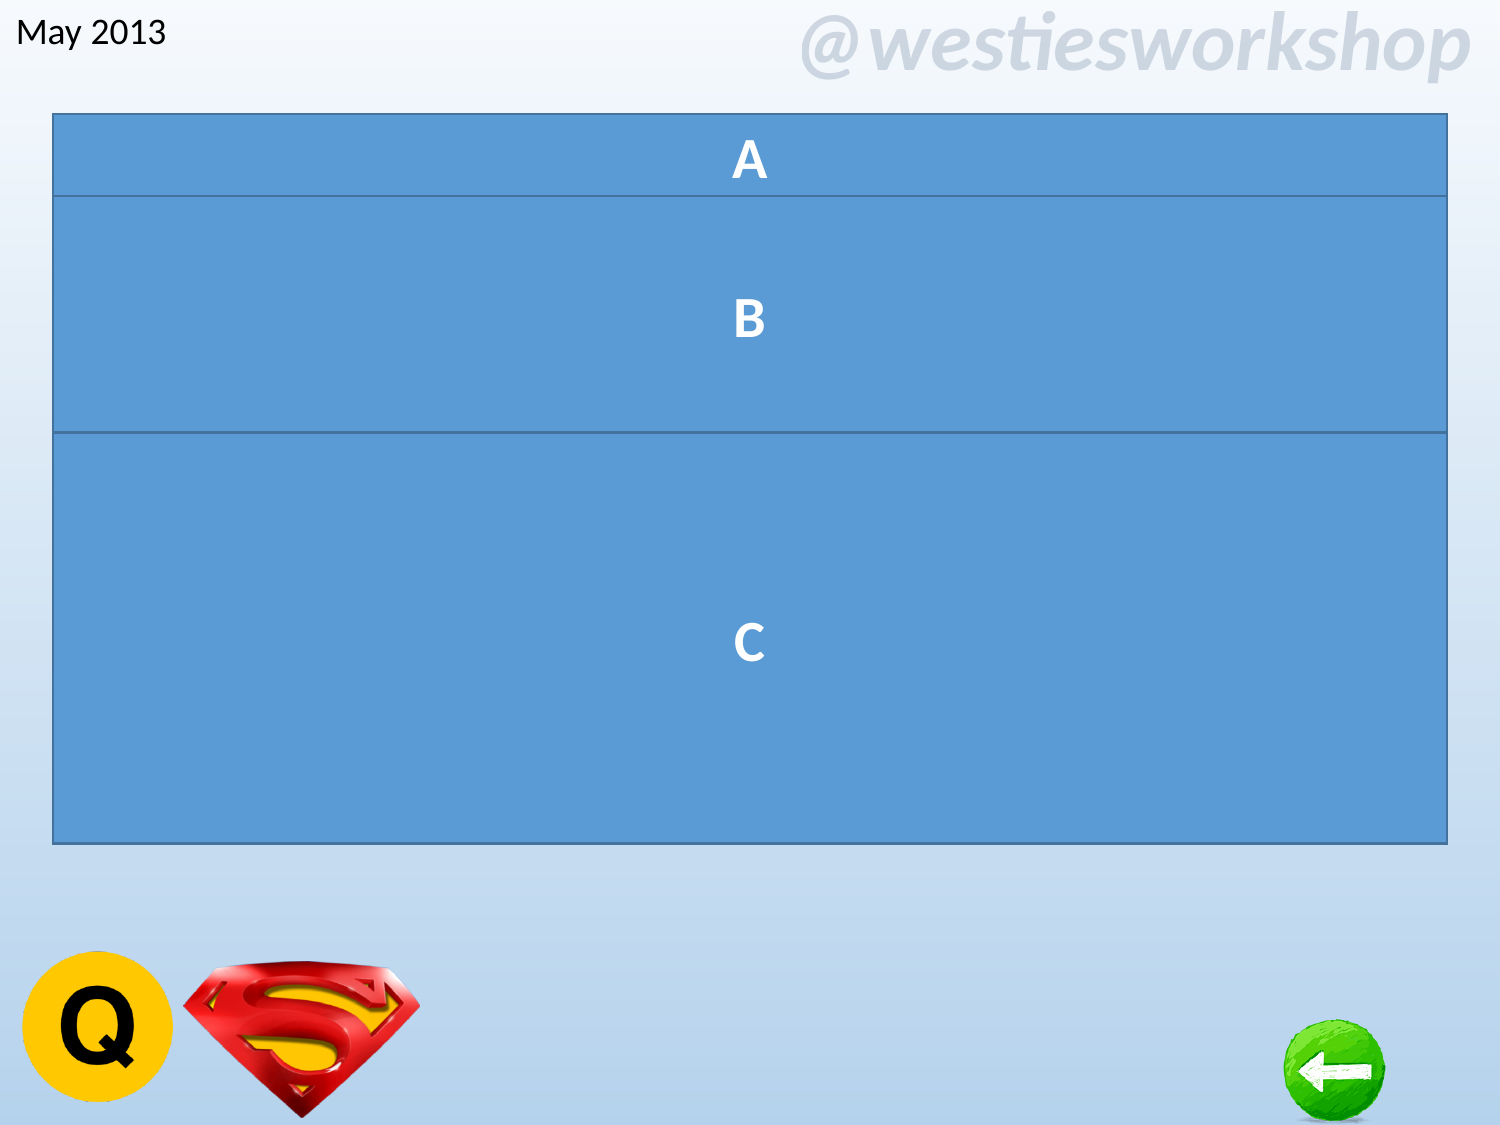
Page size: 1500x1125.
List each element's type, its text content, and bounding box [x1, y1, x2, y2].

text_box May 2013 [1, 0, 182, 60]
picture [53, 113, 1447, 840]
text_box C [52, 432, 1448, 845]
picture [1281, 1019, 1387, 1125]
picture [0, 928, 420, 1125]
